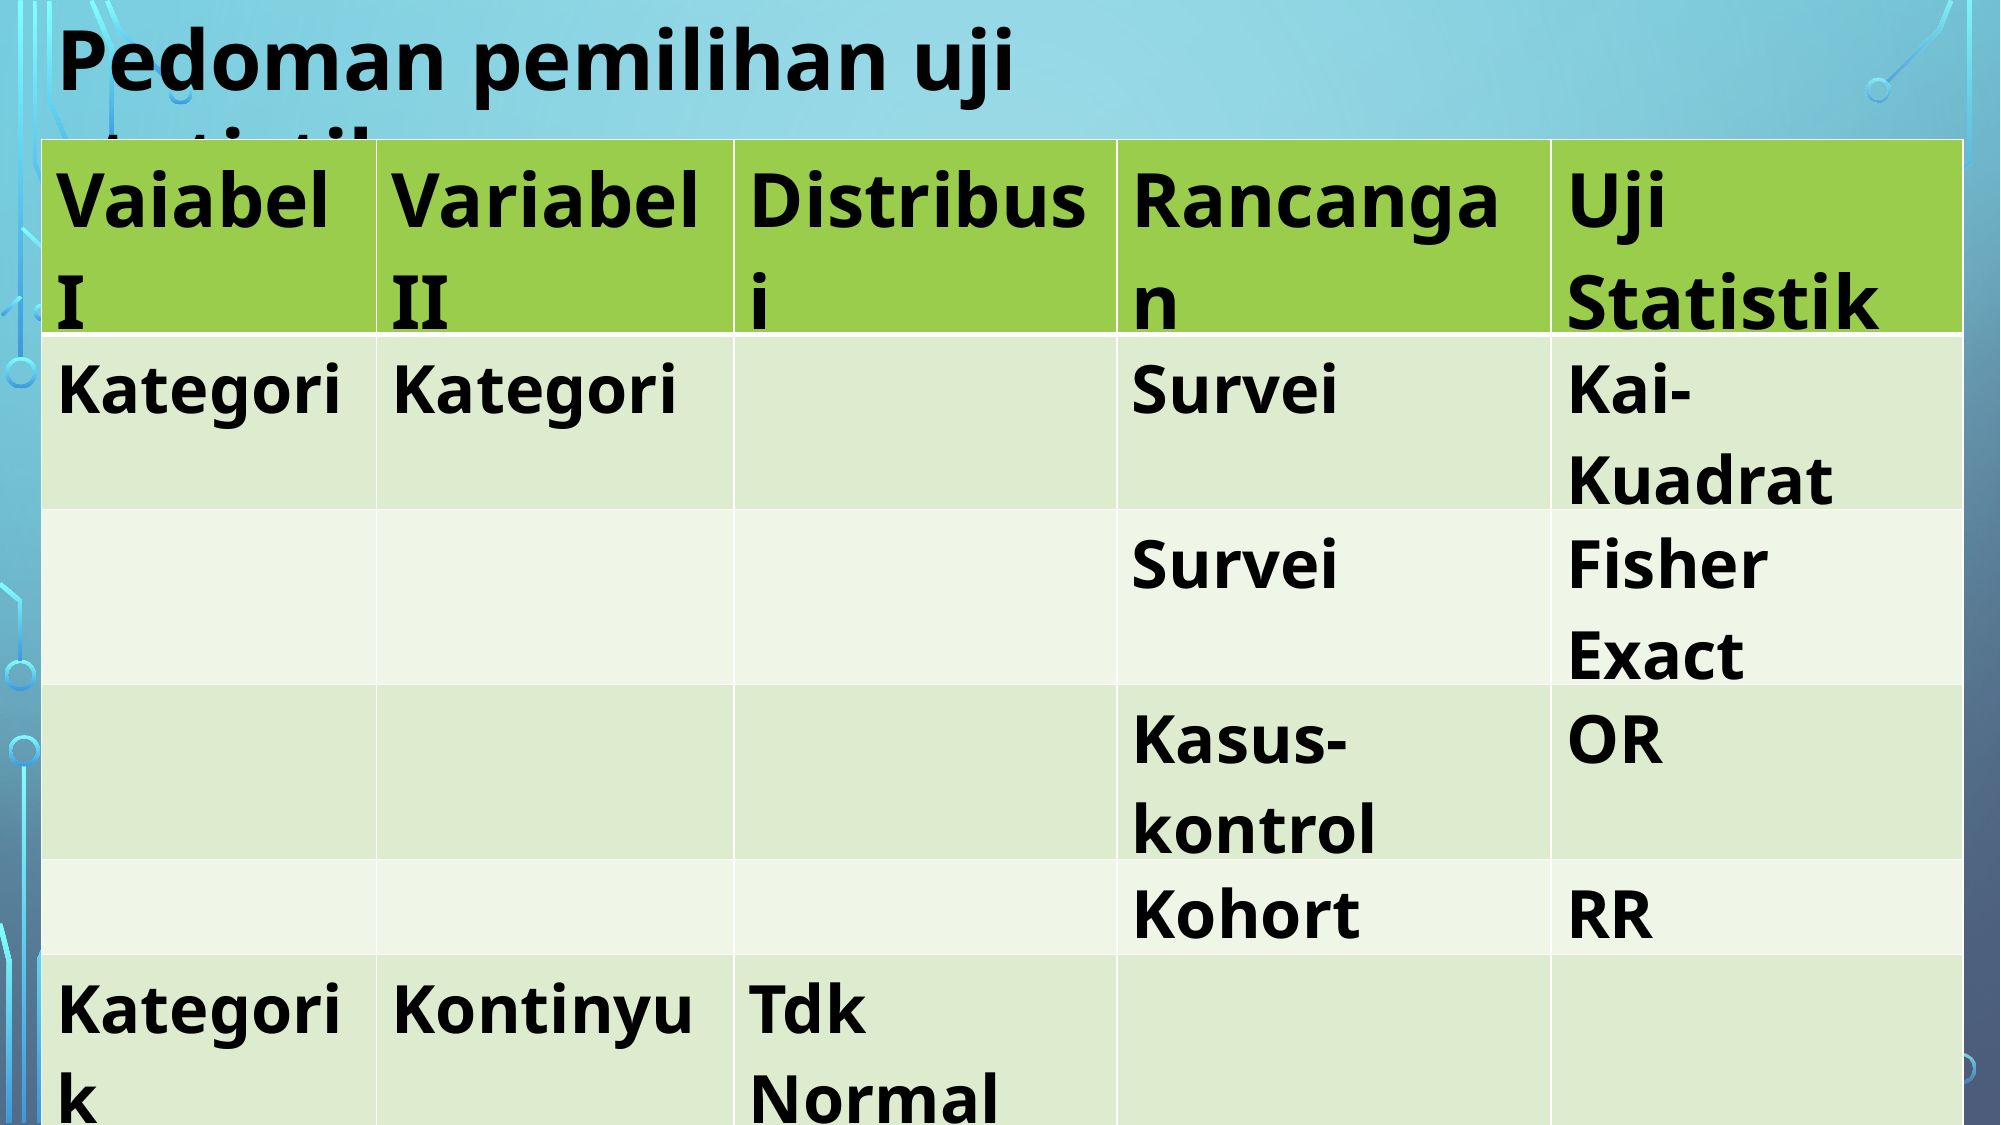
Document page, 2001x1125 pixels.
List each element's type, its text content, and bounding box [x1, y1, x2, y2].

table_cell [735, 860, 1116, 954]
table_cell Kategorik [42, 955, 376, 1125]
table_cell Tdk Normal [735, 955, 1116, 1125]
table_cell Kategori [42, 337, 376, 509]
table_cell Kasus-kontrol [1118, 685, 1550, 859]
table_cell OR [1552, 685, 1962, 859]
table_cell Kontinyu [377, 955, 733, 1125]
table_cell [735, 337, 1116, 509]
table_header Distribusi [735, 140, 1116, 332]
table_header Uji Statistik [1552, 140, 1962, 332]
table_cell Fisher Exact [1552, 510, 1962, 684]
table_cell Survei [1118, 510, 1550, 684]
table_cell Kategori [377, 337, 733, 509]
table_cell Survei [1118, 337, 1550, 509]
table_header Vaiabel I [42, 140, 376, 332]
table_cell [377, 510, 733, 684]
table_header Rancangan [1118, 140, 1550, 332]
table_cell [377, 685, 733, 859]
table_cell [1552, 955, 1962, 1125]
table_cell RR [1552, 860, 1962, 954]
text_box Pedoman pemilihan uji statistik [41, 0, 1184, 139]
table_header Variabel II [377, 140, 733, 332]
table_cell [735, 685, 1116, 859]
table_cell [1118, 955, 1550, 1125]
table_cell [377, 860, 733, 954]
table_cell [42, 685, 376, 859]
table_cell [735, 510, 1116, 684]
table_cell Kai-Kuadrat [1552, 337, 1962, 509]
table_cell [42, 510, 376, 684]
table_cell Kohort [1118, 860, 1550, 954]
table_cell [42, 860, 376, 954]
